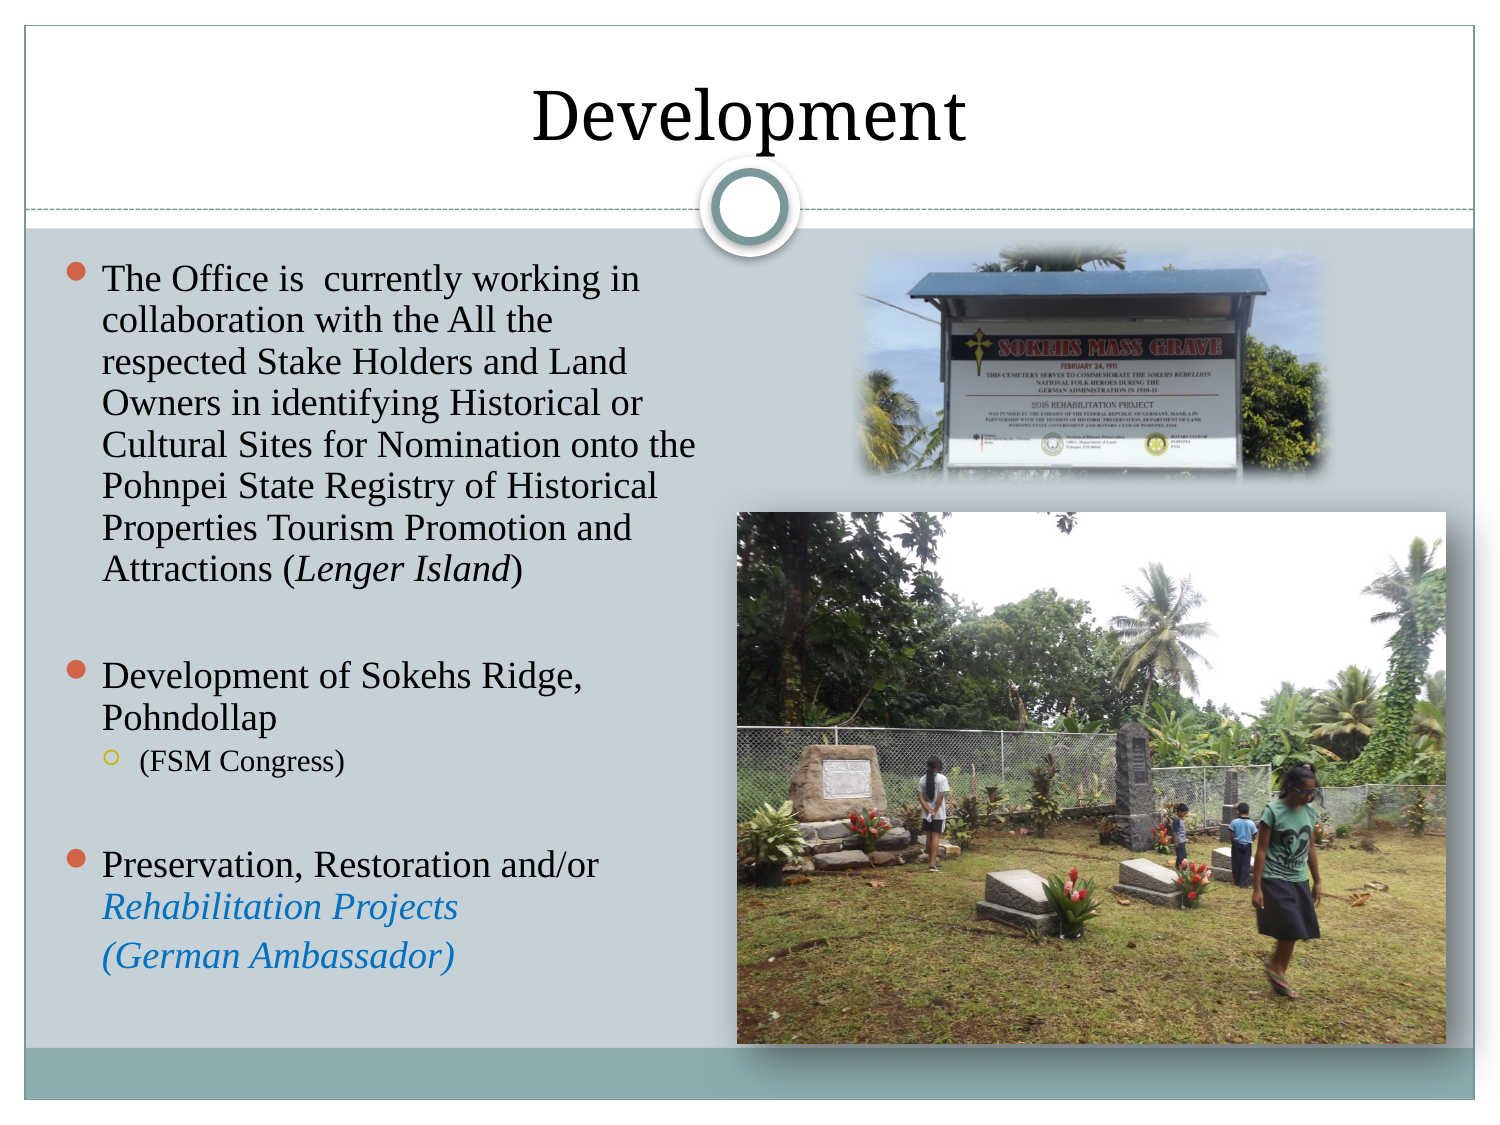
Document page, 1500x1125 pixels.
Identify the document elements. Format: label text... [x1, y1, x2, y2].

list The Office is currently working in collaboration with the All the respected Stake Holders and Land Owners in identifying Historical or Cultural Sites for Nomination onto the Pohnpei State Registry of Historical Properties Tourism Promotion and Attractions (Lenger Island) Development of Sokehs Ridge, Pohndollap (FSM Congress) Preservation, Restoration and/or Rehabilitation Projects (German Ambassador) [49, 250, 713, 1025]
picture [849, 237, 1338, 489]
title Development [49, 37, 1450, 162]
picture [737, 512, 1446, 1044]
